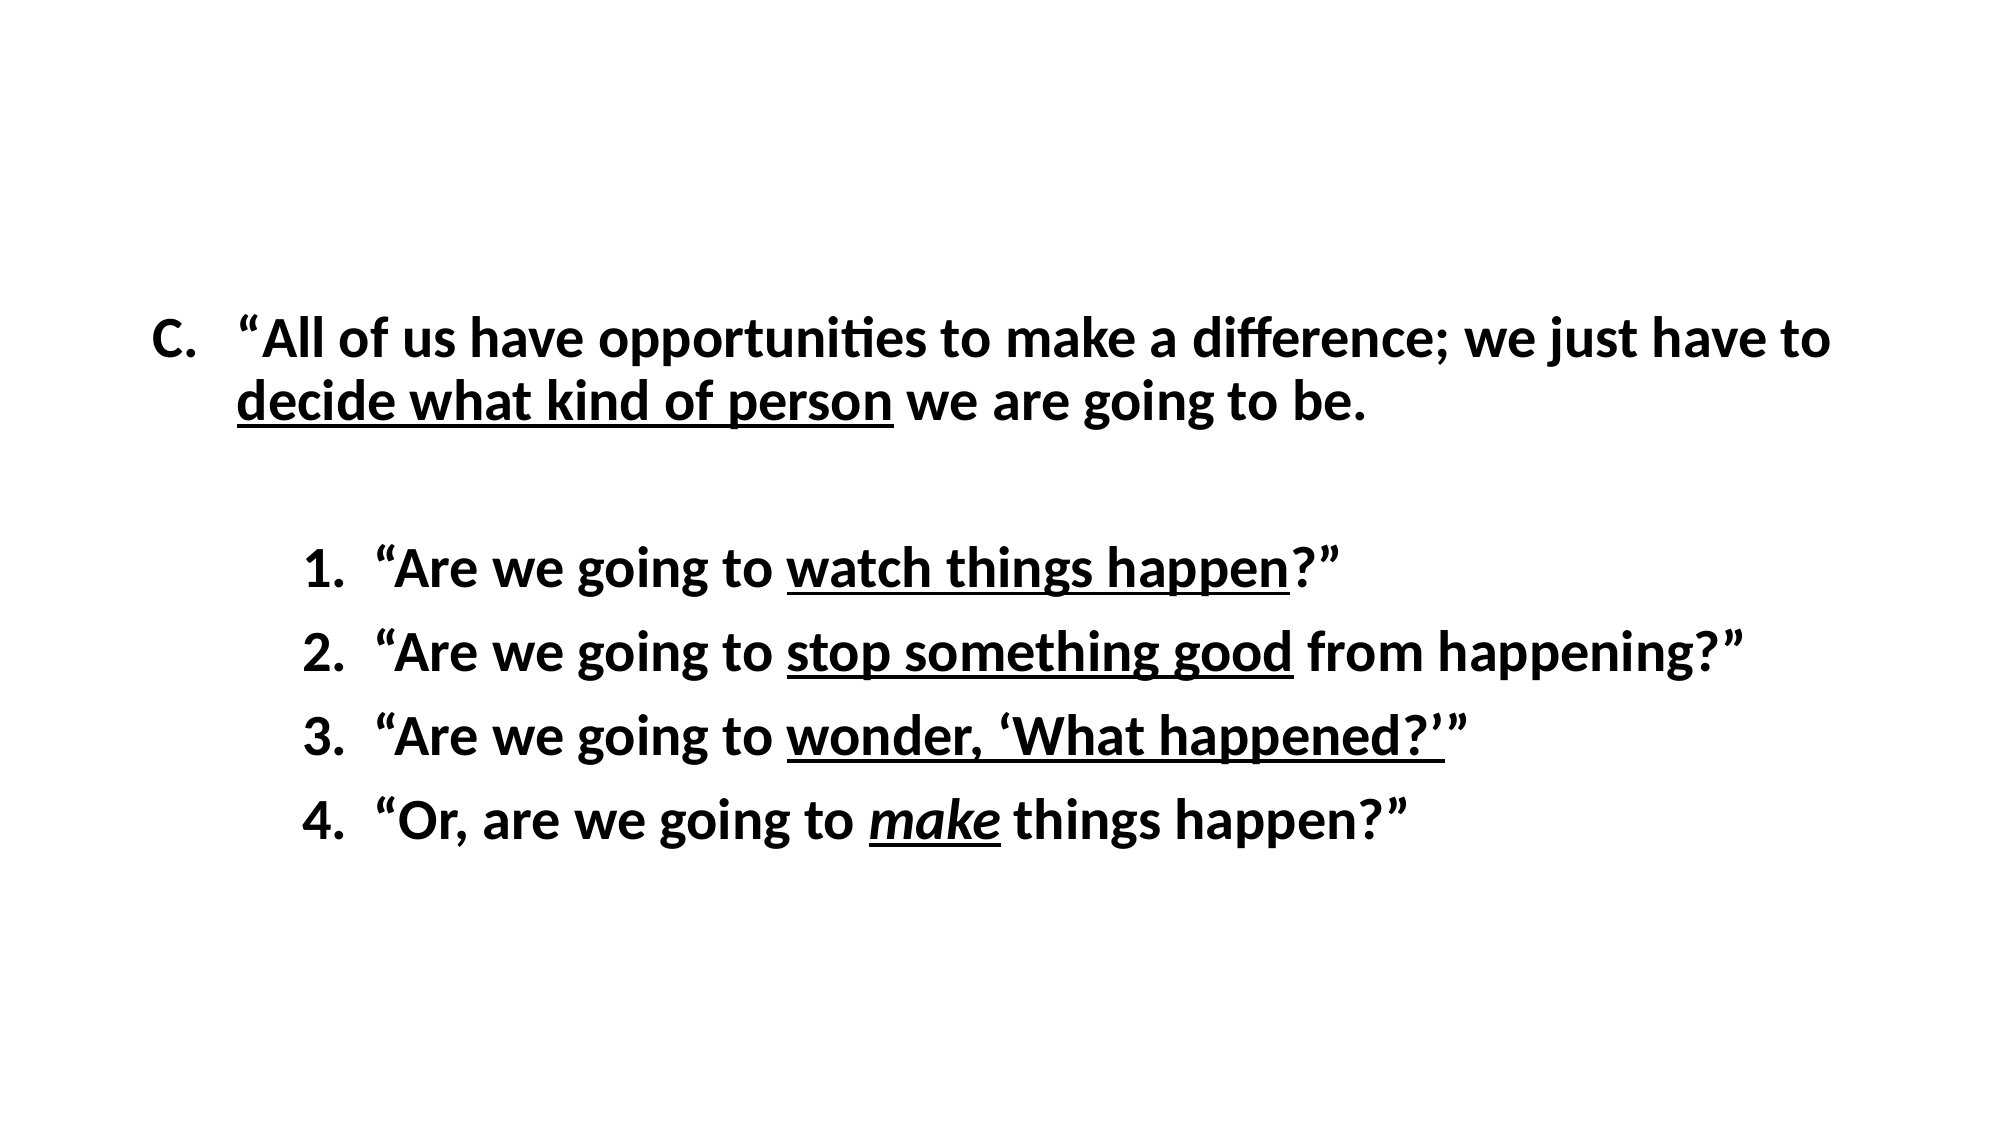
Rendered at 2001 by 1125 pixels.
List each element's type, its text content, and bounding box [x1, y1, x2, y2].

list “All of us have opportunities to make a difference; we just have to decide what kind of person we are going to be. 1. “Are we going to watch things happen?” 2. “Are we going to stop something good from happening?” 3. “Are we going to wonder, ‘What happened?’” 4. “Or, are we going to make things happen?” [137, 299, 1863, 1014]
